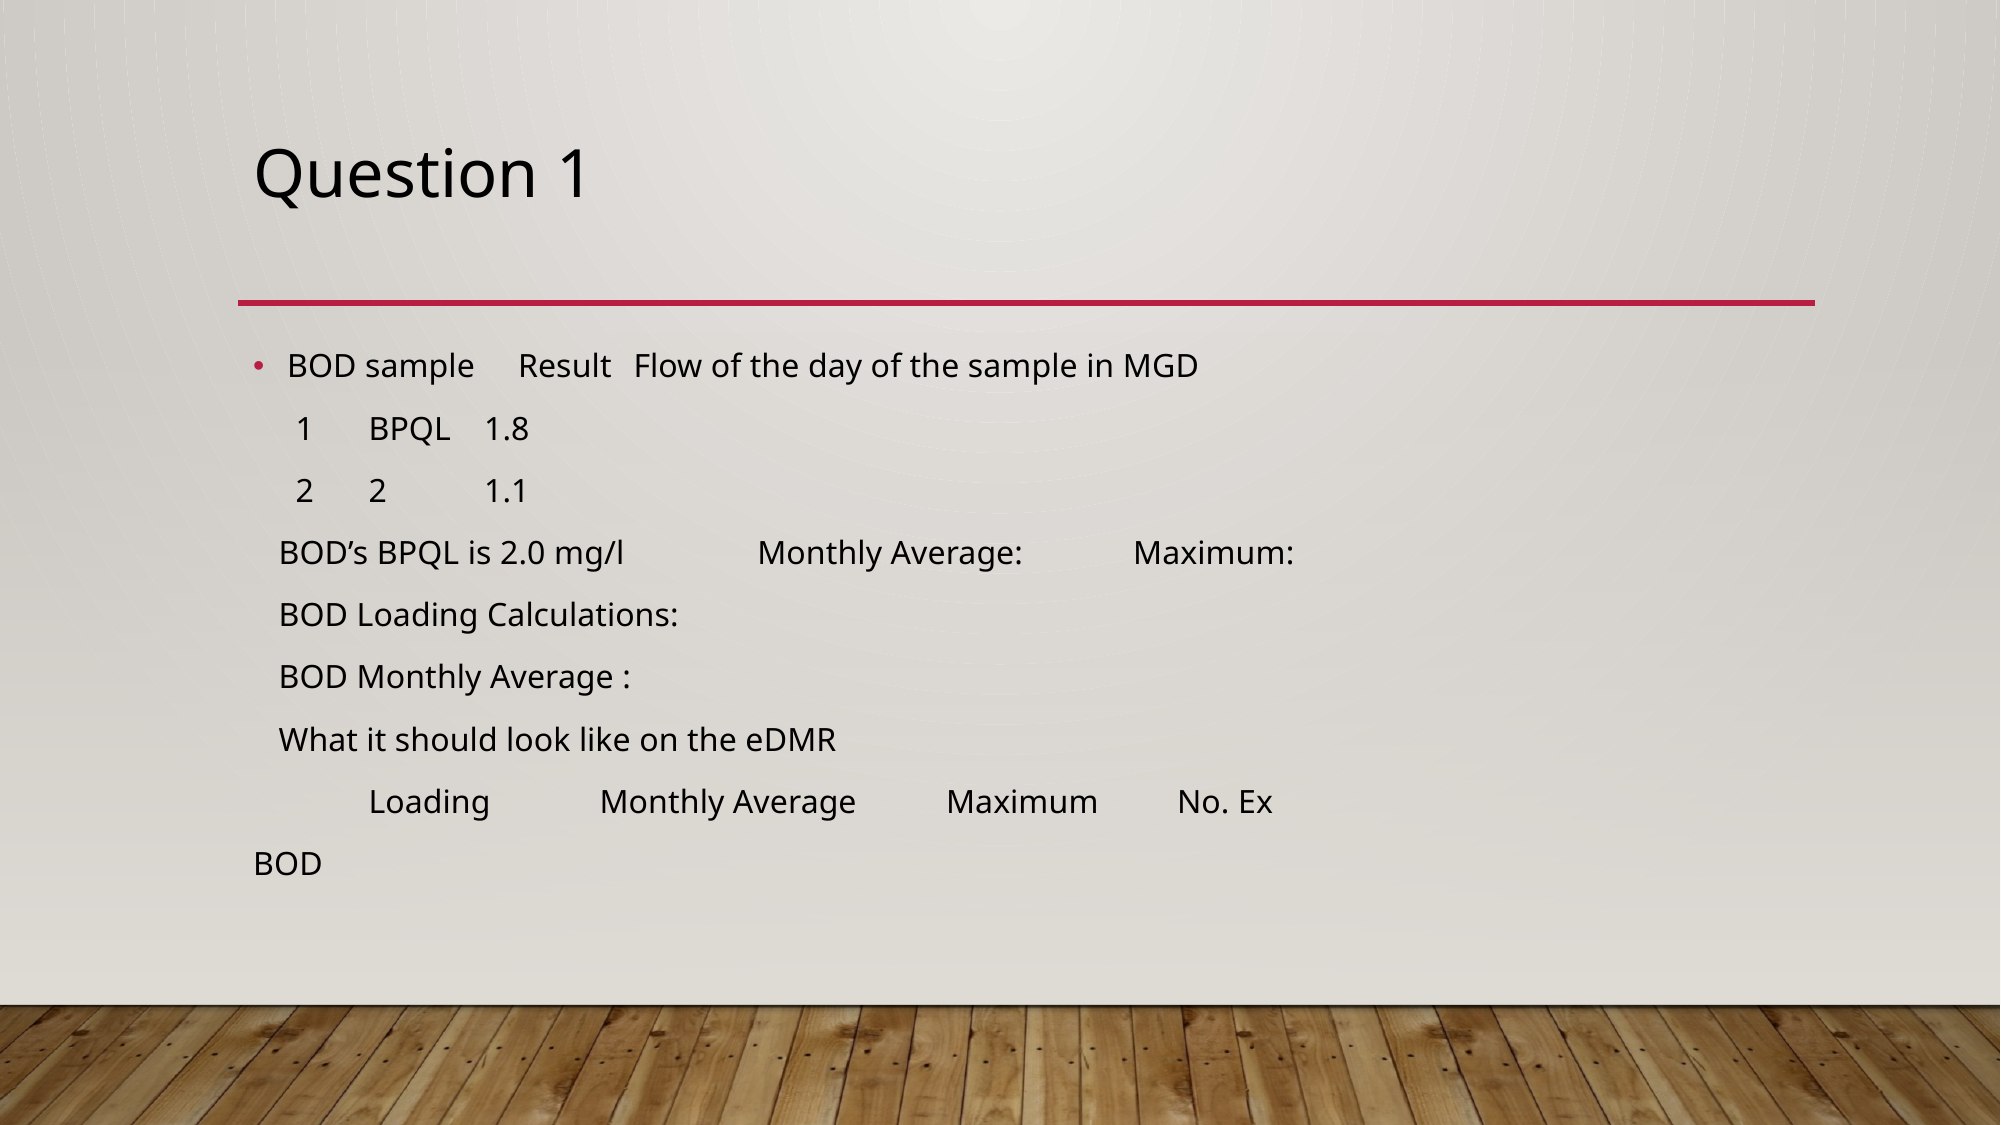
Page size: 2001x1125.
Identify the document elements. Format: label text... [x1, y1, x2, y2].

title Question 1 [238, 131, 1814, 305]
list BOD sample Result Flow of the day of the sample in MGD 1 BPQL 1.8 2 2 1.1 BOD’s BPQL is 2.0 mg/l Monthly Average: Maximum: BOD Loading Calculations: BOD Monthly Average : What it should look like on the eDMR Loading Monthly Average Maximum No. Ex BOD [238, 330, 1814, 897]
picture [0, 1005, 2000, 1125]
